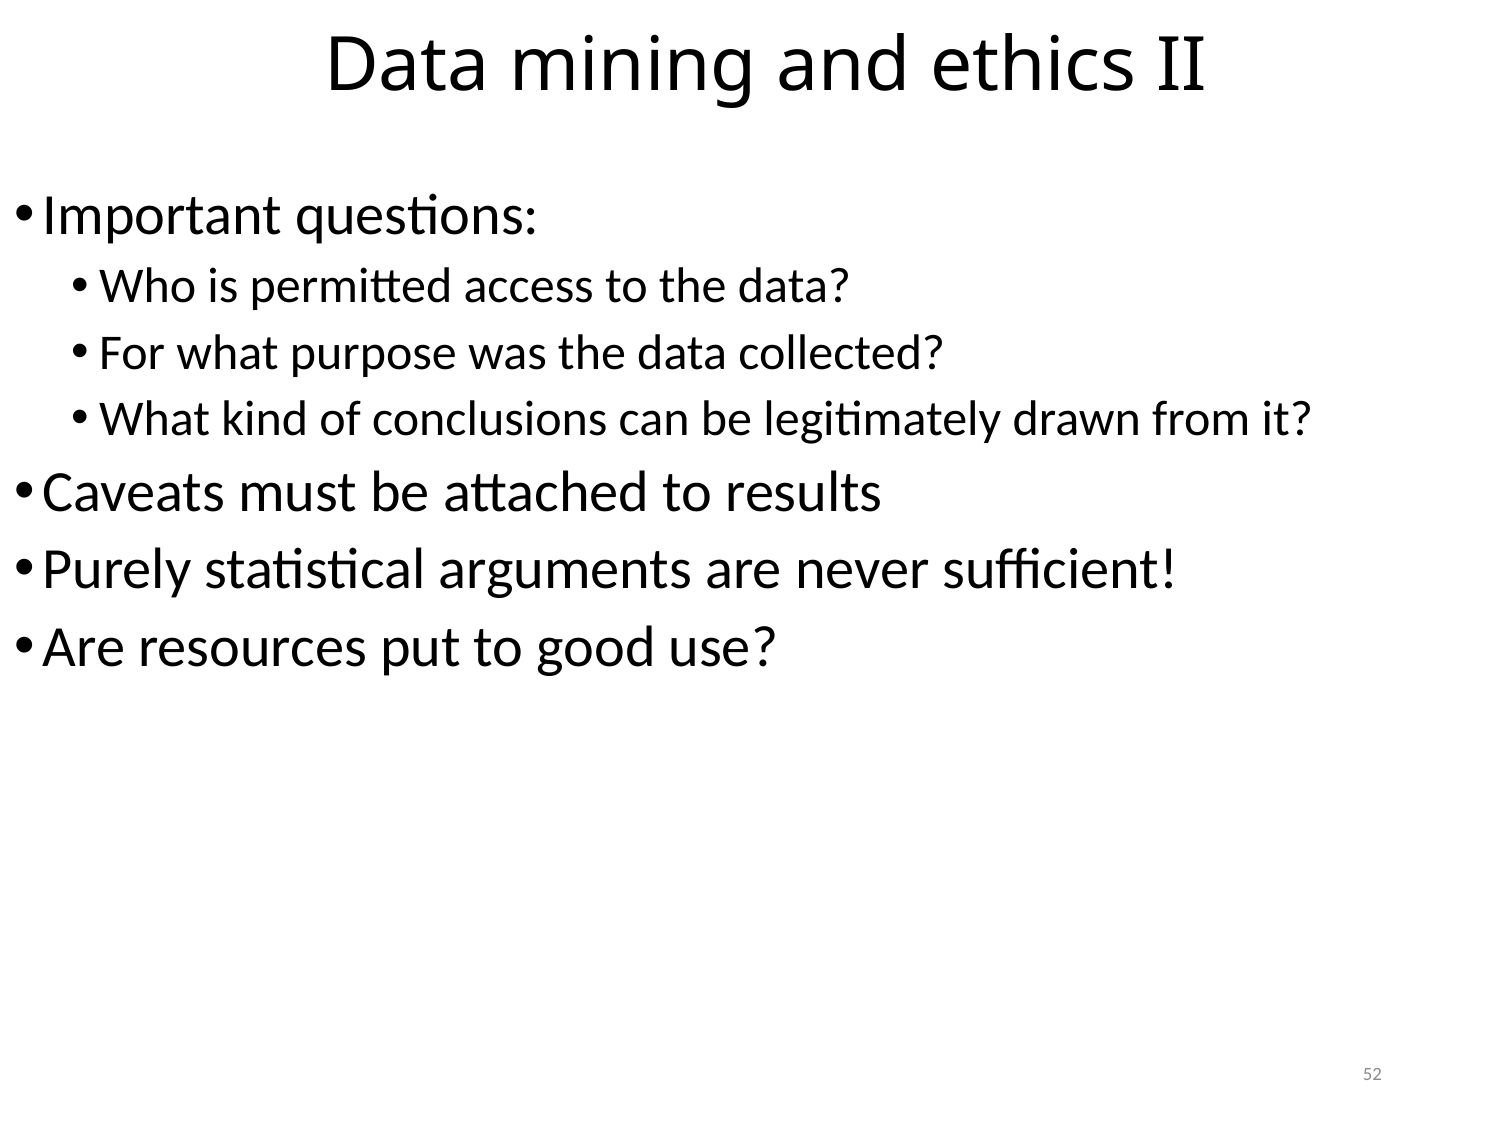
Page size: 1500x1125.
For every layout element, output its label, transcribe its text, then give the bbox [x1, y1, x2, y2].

list Important questions: Who is permitted access to the data? For what purpose was the data collected? What kind of conclusions can be legitimately drawn from it? Caveats must be attached to results Purely statistical arguments are never sufficient! Are resources put to good use? [0, 177, 1388, 830]
title Data mining and ethics II [309, 0, 1500, 168]
slide_number 52 [1059, 1042, 1397, 1103]
